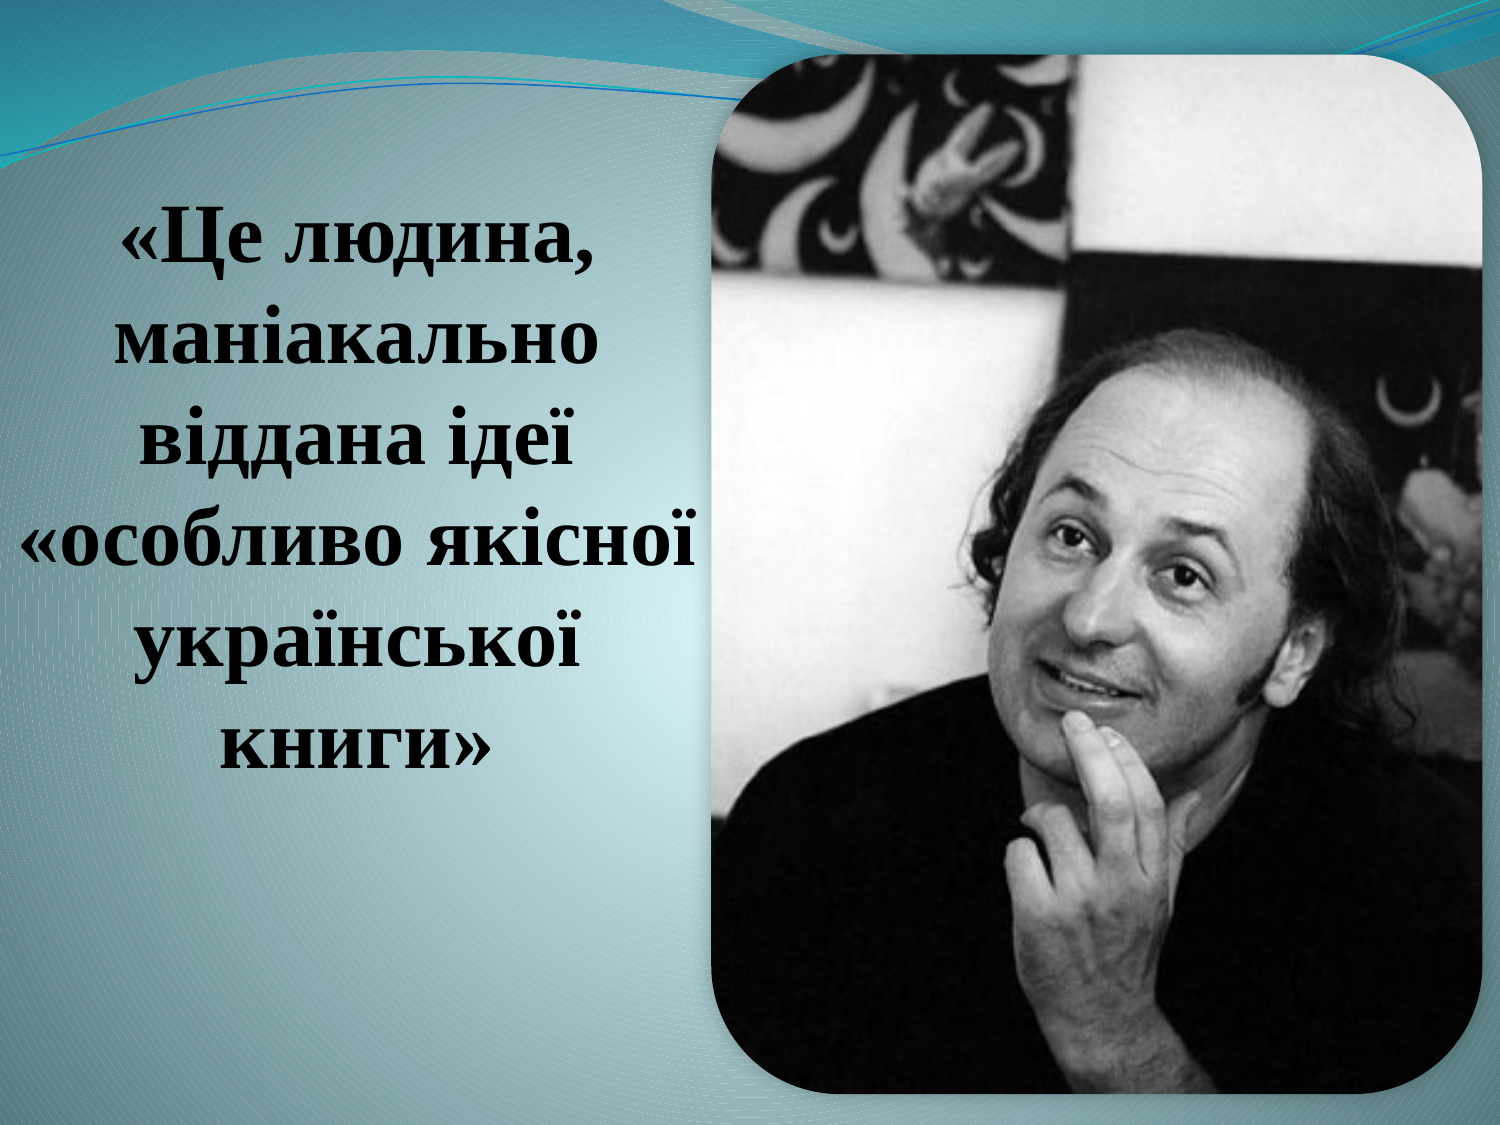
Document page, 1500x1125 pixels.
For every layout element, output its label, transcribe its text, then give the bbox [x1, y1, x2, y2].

picture [710, 54, 1483, 1095]
title «Це людина, маніакально віддана ідеї «особливо якісної української книги» [0, 0, 715, 918]
